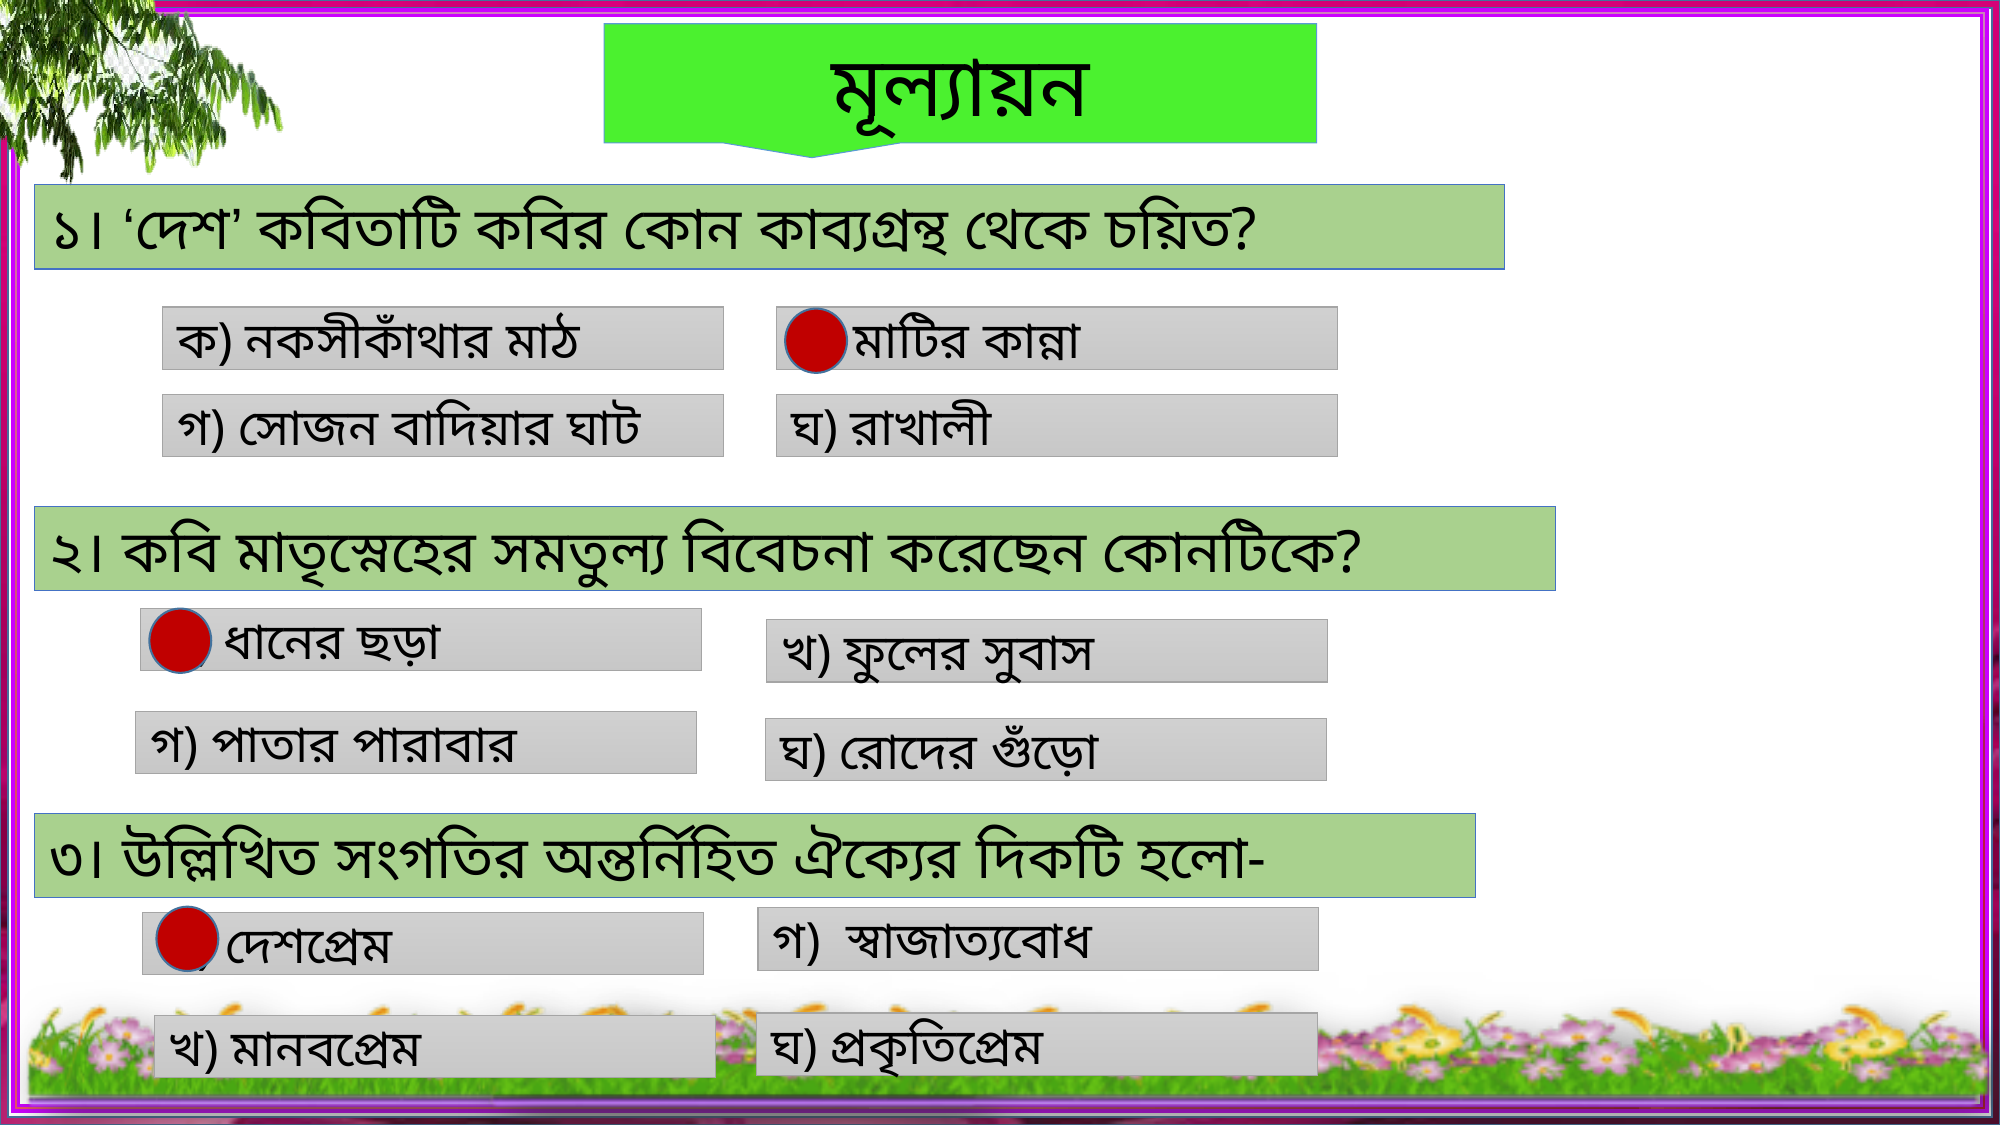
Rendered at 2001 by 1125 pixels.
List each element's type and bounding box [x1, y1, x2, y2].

text_box [0, 0, 2000, 1125]
picture [0, 0, 307, 271]
